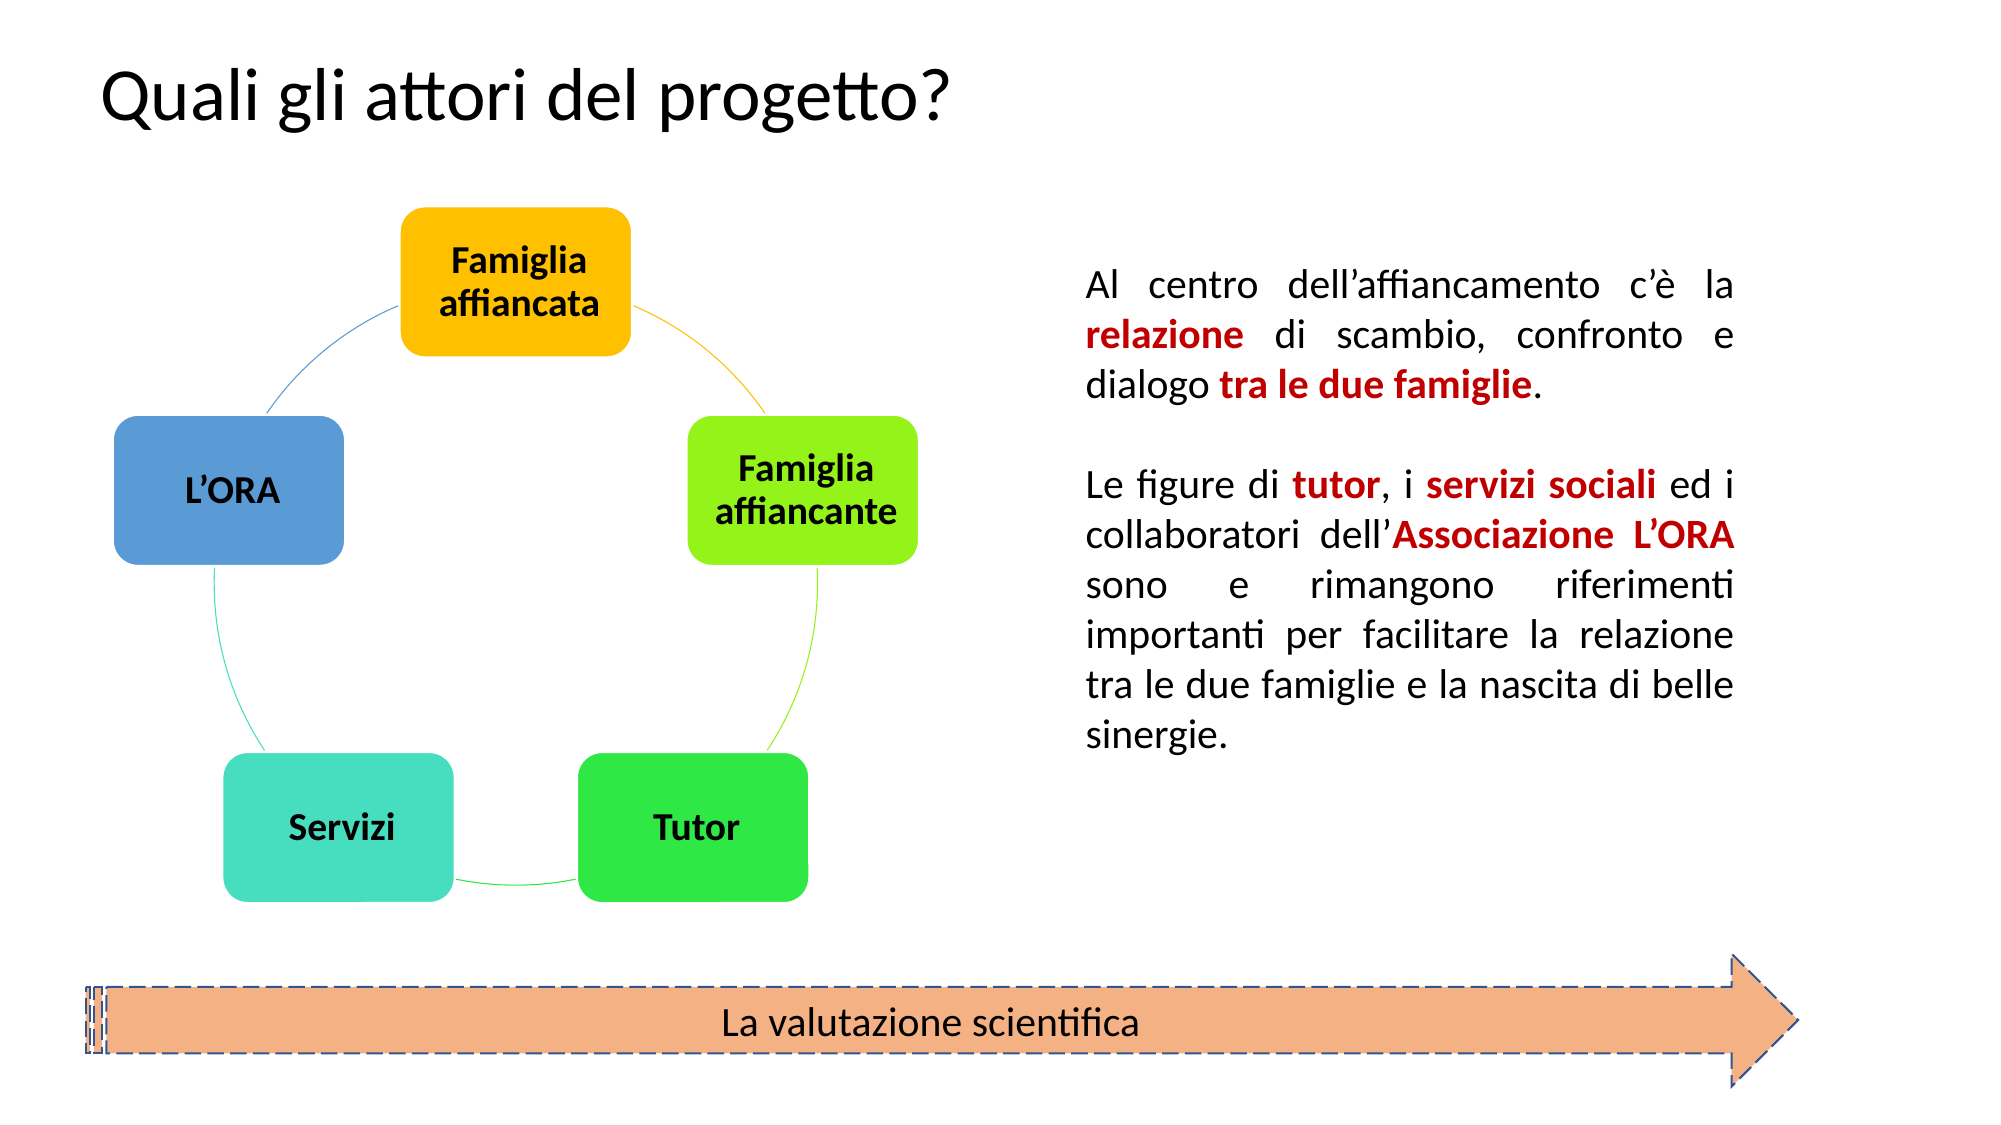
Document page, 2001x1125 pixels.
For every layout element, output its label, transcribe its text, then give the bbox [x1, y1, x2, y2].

text_box La valutazione scientifica [93, 986, 103, 1054]
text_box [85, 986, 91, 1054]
text_box Quali gli attori del progetto? [85, 38, 1950, 144]
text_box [13, 206, 1018, 914]
text_box La valutazione scientifica [105, 953, 1800, 1090]
text_box Al centro dell’affiancamento c’è la relazione di scambio, confronto e dialogo tra le due famiglie. Le figure di tutor, i servizi sociali ed i collaboratori dell’Associazione L’ORA sono e rimangono riferimenti importanti per facilitare la relazione tra le due famiglie e la nascita di belle sinergie. [1070, 249, 1750, 815]
